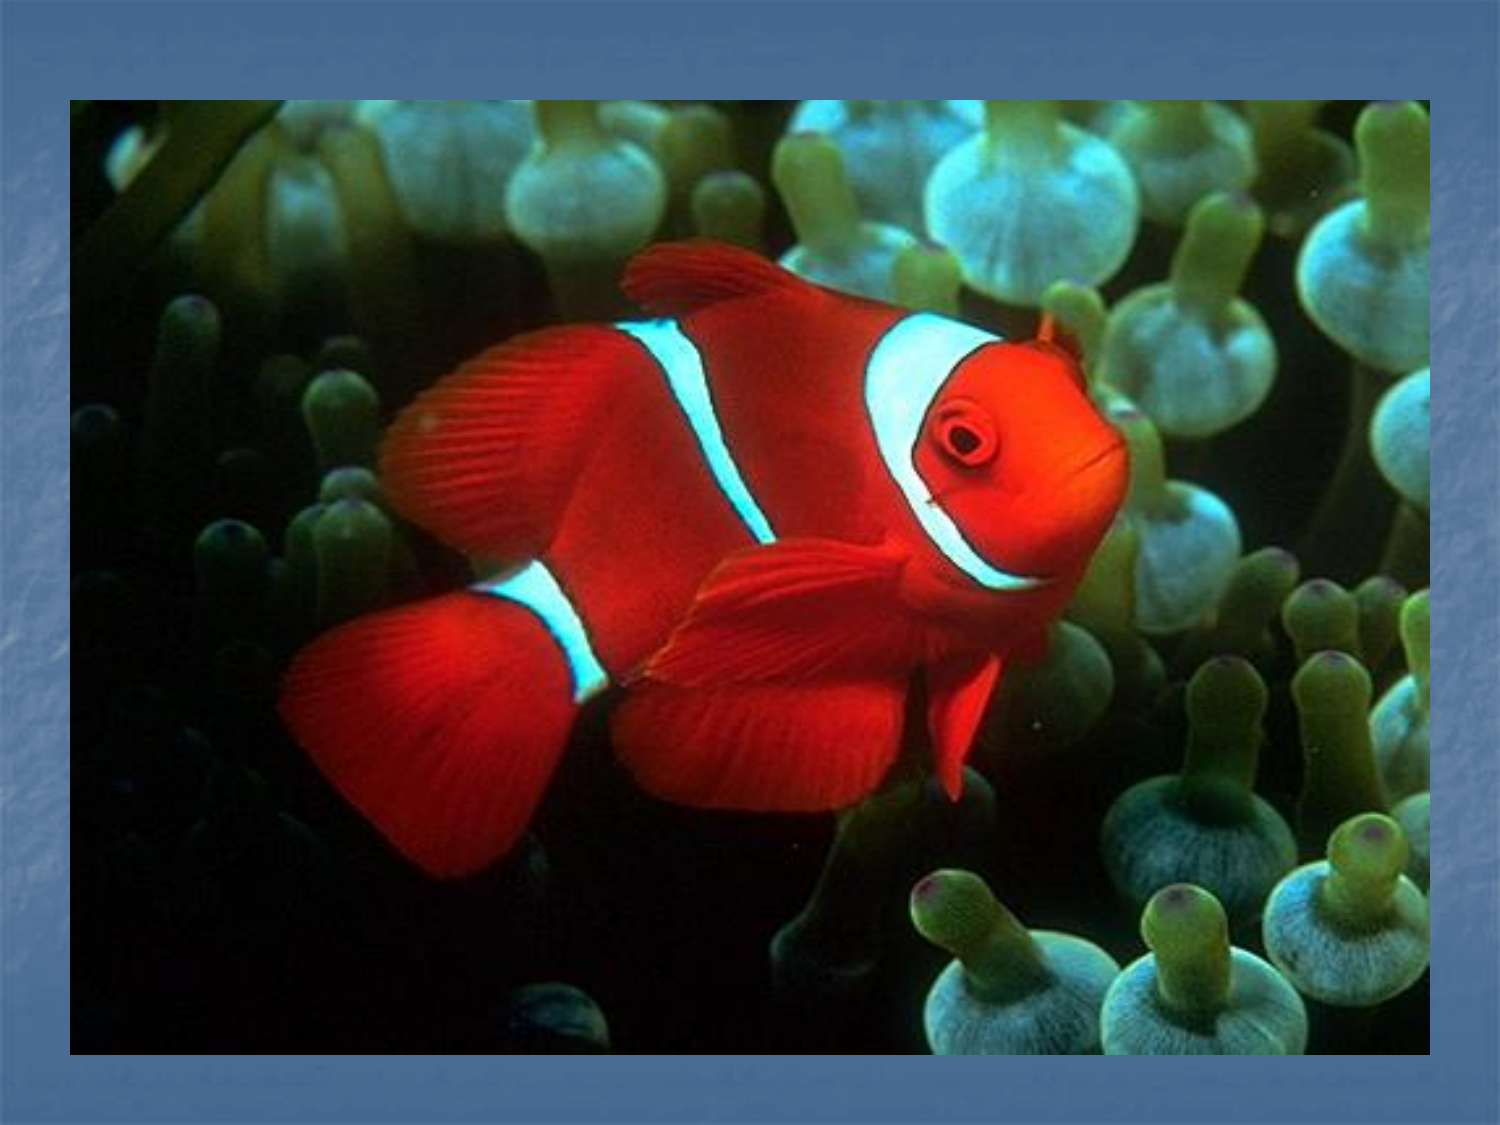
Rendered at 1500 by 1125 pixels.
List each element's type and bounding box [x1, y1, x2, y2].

picture [70, 100, 1430, 1055]
